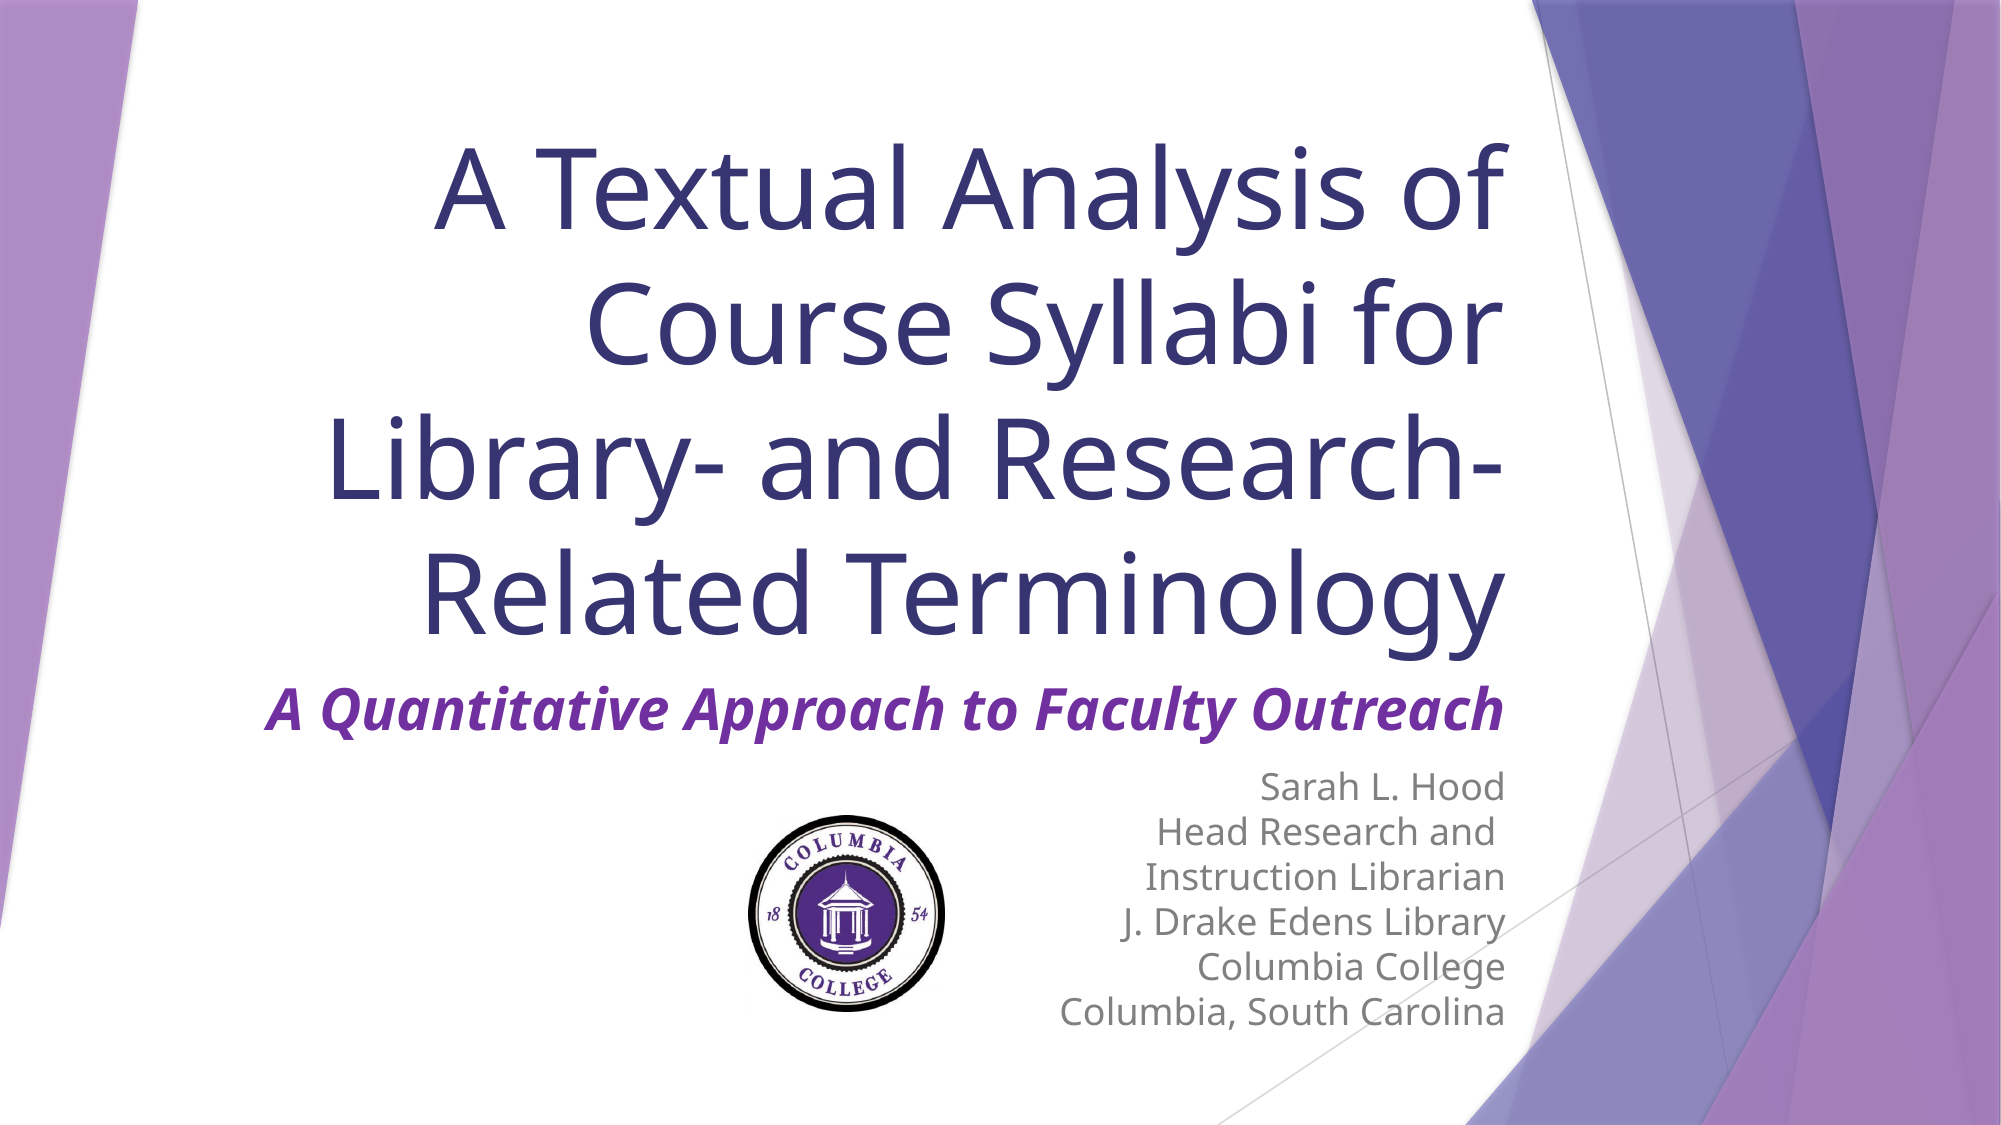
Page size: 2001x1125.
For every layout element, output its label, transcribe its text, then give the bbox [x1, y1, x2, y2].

title A Textual Analysis of Course Syllabi for Library- and Research-Related Terminology [247, 60, 1522, 664]
picture [748, 815, 946, 1013]
subtitle A Quantitative Approach to Faculty Outreach Sarah L. Hood Head Research and Instruction Librarian J. Drake Edens Library Columbia College Columbia, South Carolina [172, 664, 1522, 1071]
